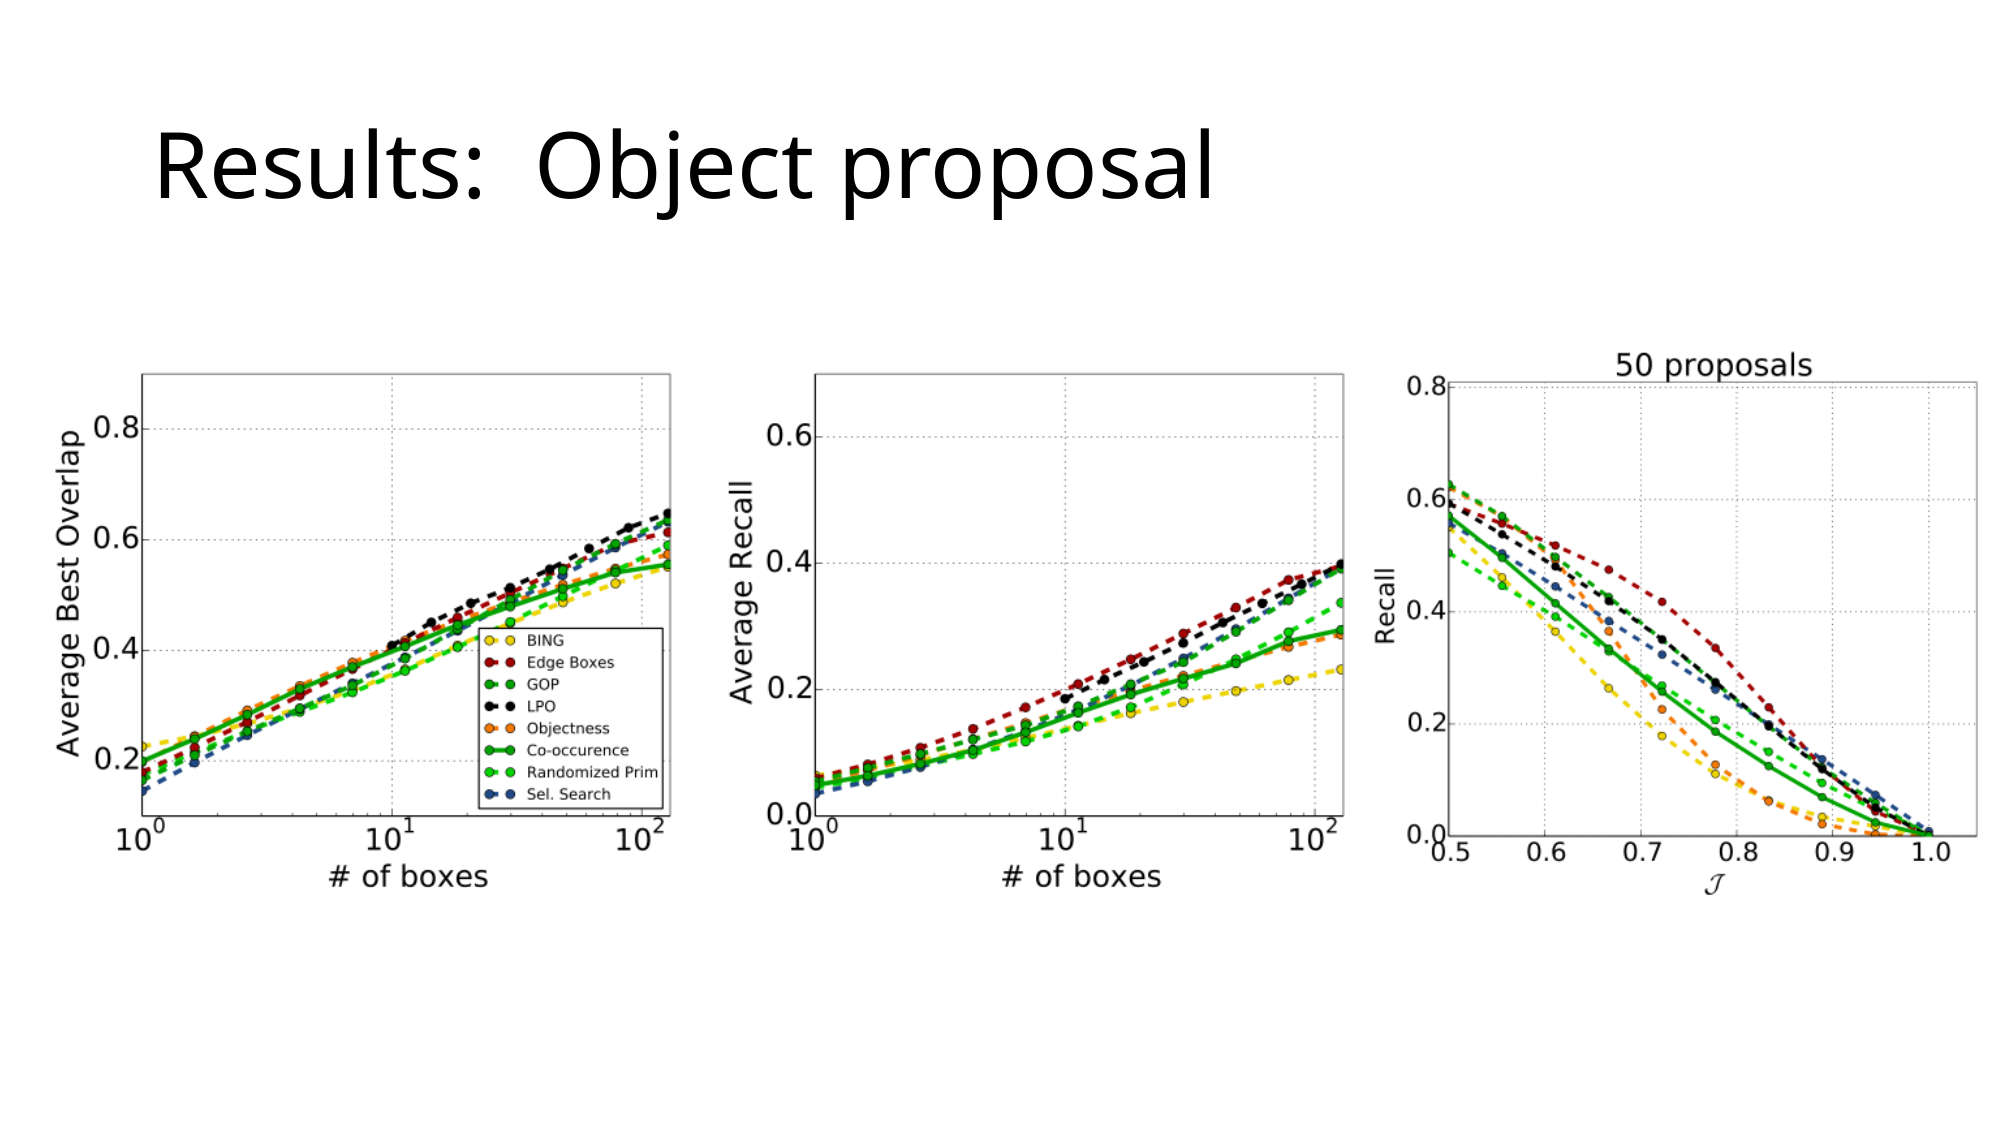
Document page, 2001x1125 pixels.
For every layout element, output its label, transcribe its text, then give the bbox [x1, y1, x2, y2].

title Results: Object proposal [137, 59, 1863, 278]
picture [53, 340, 2000, 904]
